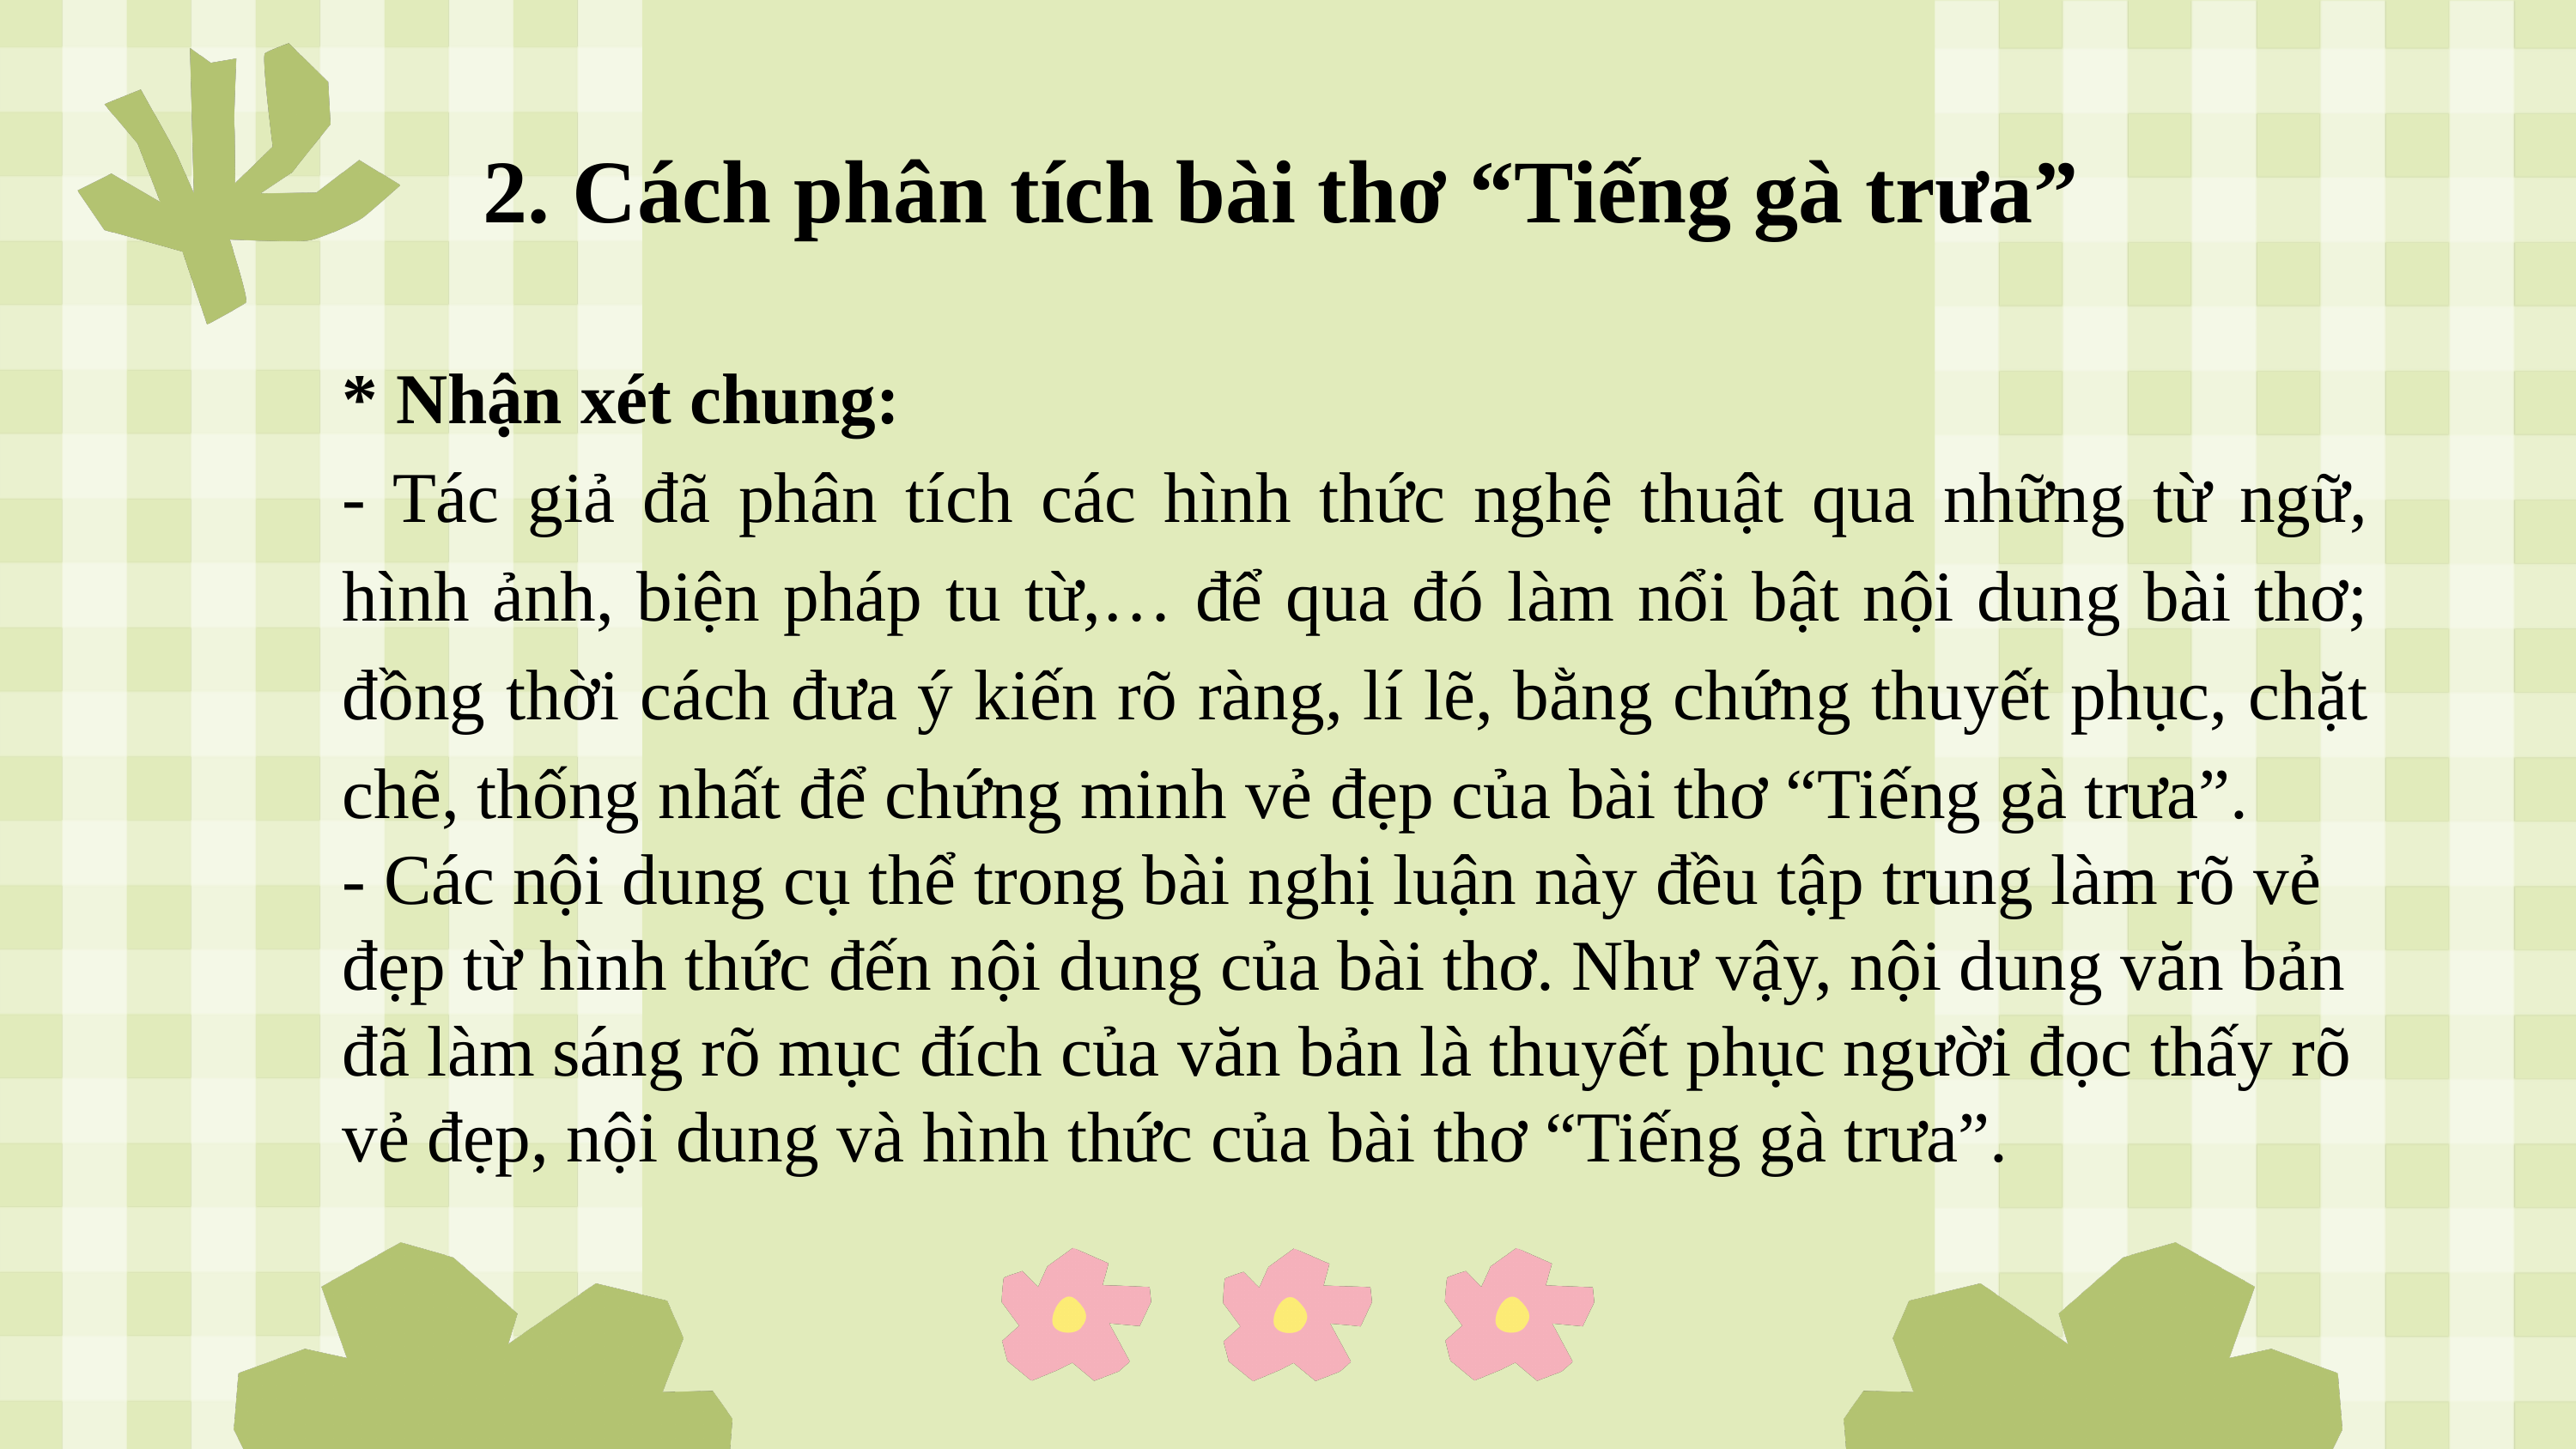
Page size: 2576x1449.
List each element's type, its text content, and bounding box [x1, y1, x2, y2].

picture [1195, 1230, 1380, 1410]
text_box 2. Cách phân tích bài thơ “Tiếng gà trưa” [649, 127, 1927, 247]
picture [1844, 0, 2576, 1449]
picture [0, 0, 732, 1449]
picture [1417, 1229, 1602, 1410]
picture [974, 1229, 1159, 1410]
text_box * Nhận xét chung: - Tác giả đã phân tích các hình thức nghệ thuật qua những từ ngữ, hình ảnh, biện pháp tu từ,… để qua đó làm nổi bật nội dung bài thơ; đồng thời cách đưa ý kiến rõ ràng, lí lẽ, bằng chứng thuyết phục, chặt chẽ, thống nhất để chứng minh vẻ đẹp của bài thơ “Tiếng gà trưa”. - Các nội dung cụ thể trong bài nghị luận này đều tập trung làm rõ vẻ đẹp từ hình thức đến nội dung của bài thơ. Như vậy, nội dung văn bản đã làm sáng rõ mục đích của văn bản là thuyết phục người đọc thấy rõ vẻ đẹp, nội dung và hình thức của bài thơ “Tiếng gà trưa”. [649, 333, 1927, 1183]
